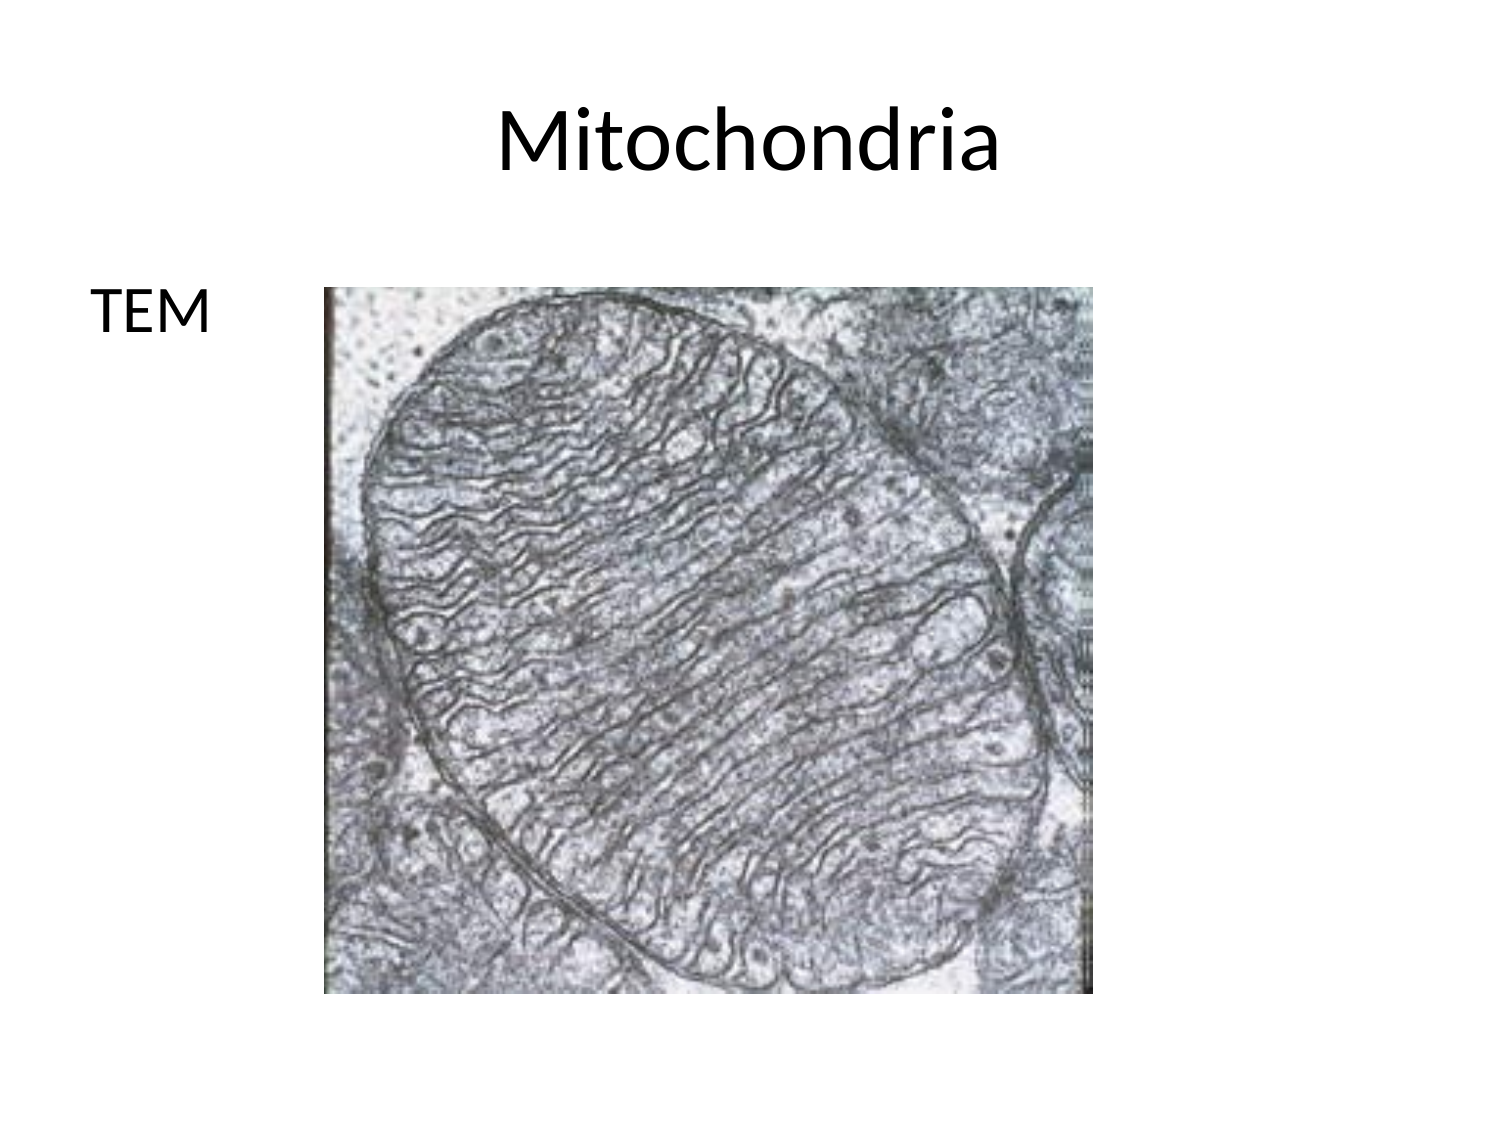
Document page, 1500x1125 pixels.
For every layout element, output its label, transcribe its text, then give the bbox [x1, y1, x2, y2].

text_box TEM [87, 263, 216, 347]
title Mitochondria [492, 75, 1008, 267]
picture [324, 287, 1093, 994]
